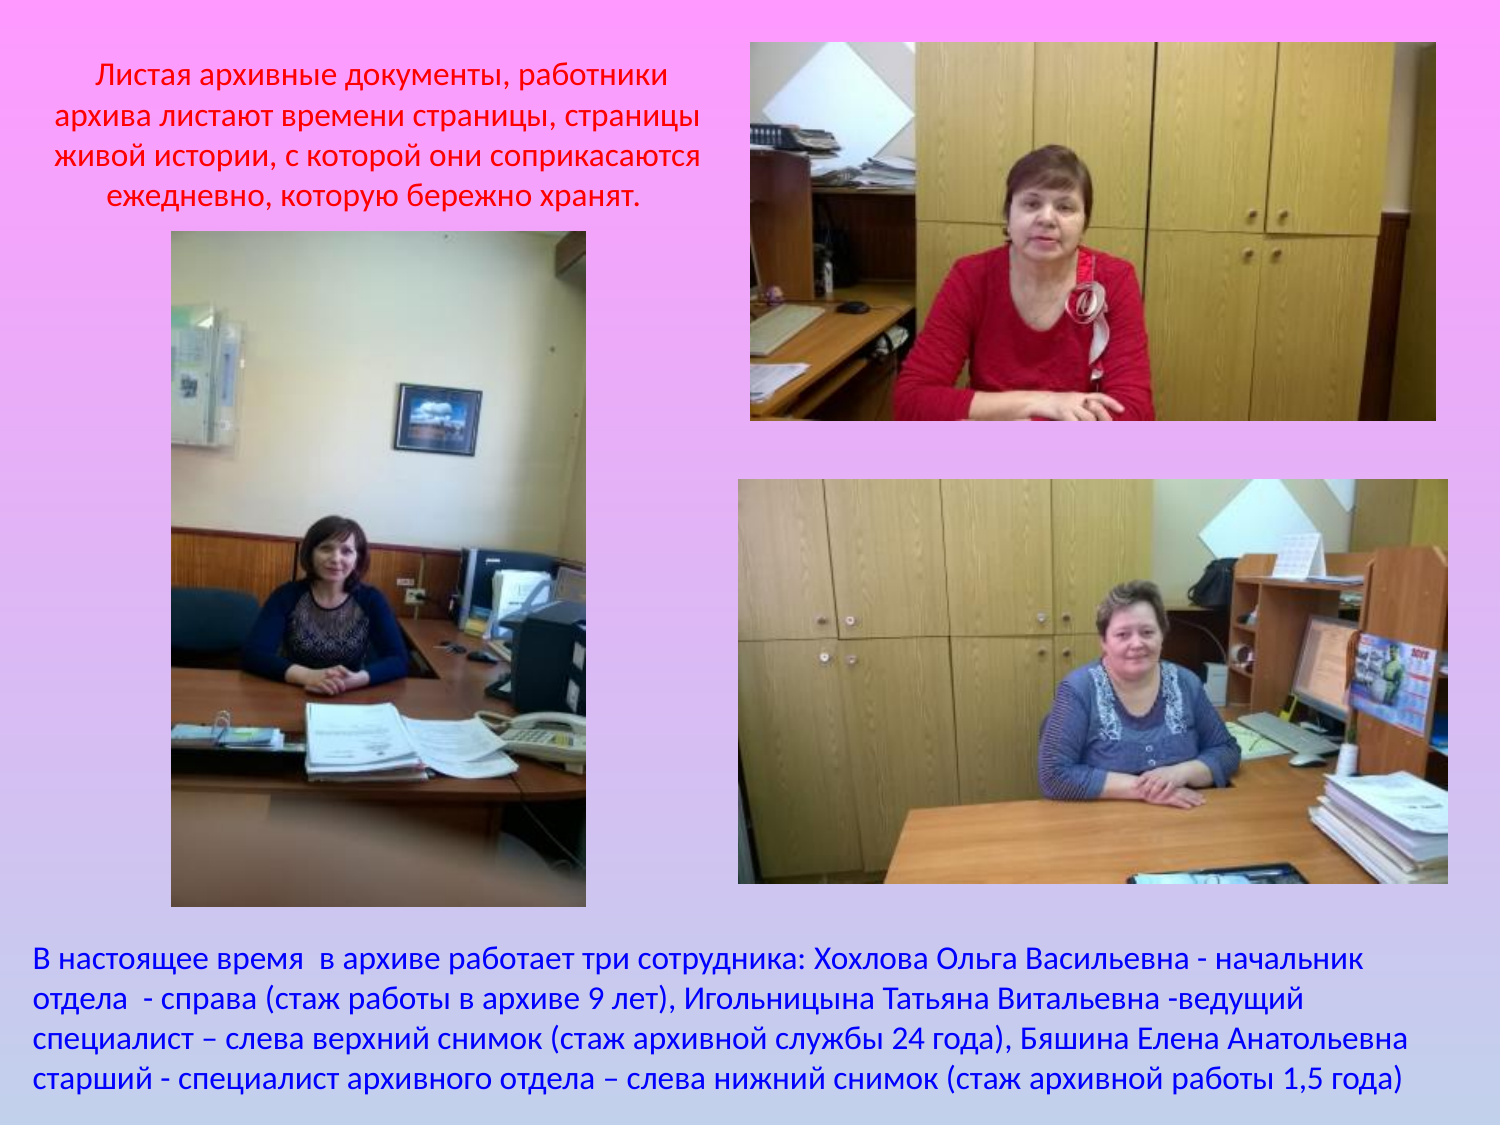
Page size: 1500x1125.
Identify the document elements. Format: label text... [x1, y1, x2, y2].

picture [737, 479, 1448, 884]
picture [170, 231, 587, 907]
list В настоящее время в архиве работает три сотрудника: Хохлова Ольга Васильевна - начальник отдела - справа (стаж работы в архиве 9 лет), Игольницына Татьяна Витальевна -ведущий специалист – слева верхний снимок (стаж архивной службы 24 года), Бяшина Елена Анатольевна старший - специалист архивного отдела – слева нижний снимок (стаж архивной работы 1,5 года) [17, 928, 1483, 1106]
title Листая архивные документы, работники архива листают времени страницы, страницы живой истории, с которой они соприкасаются ежедневно, которую бережно хранят. [29, 42, 727, 209]
picture [749, 42, 1437, 421]
